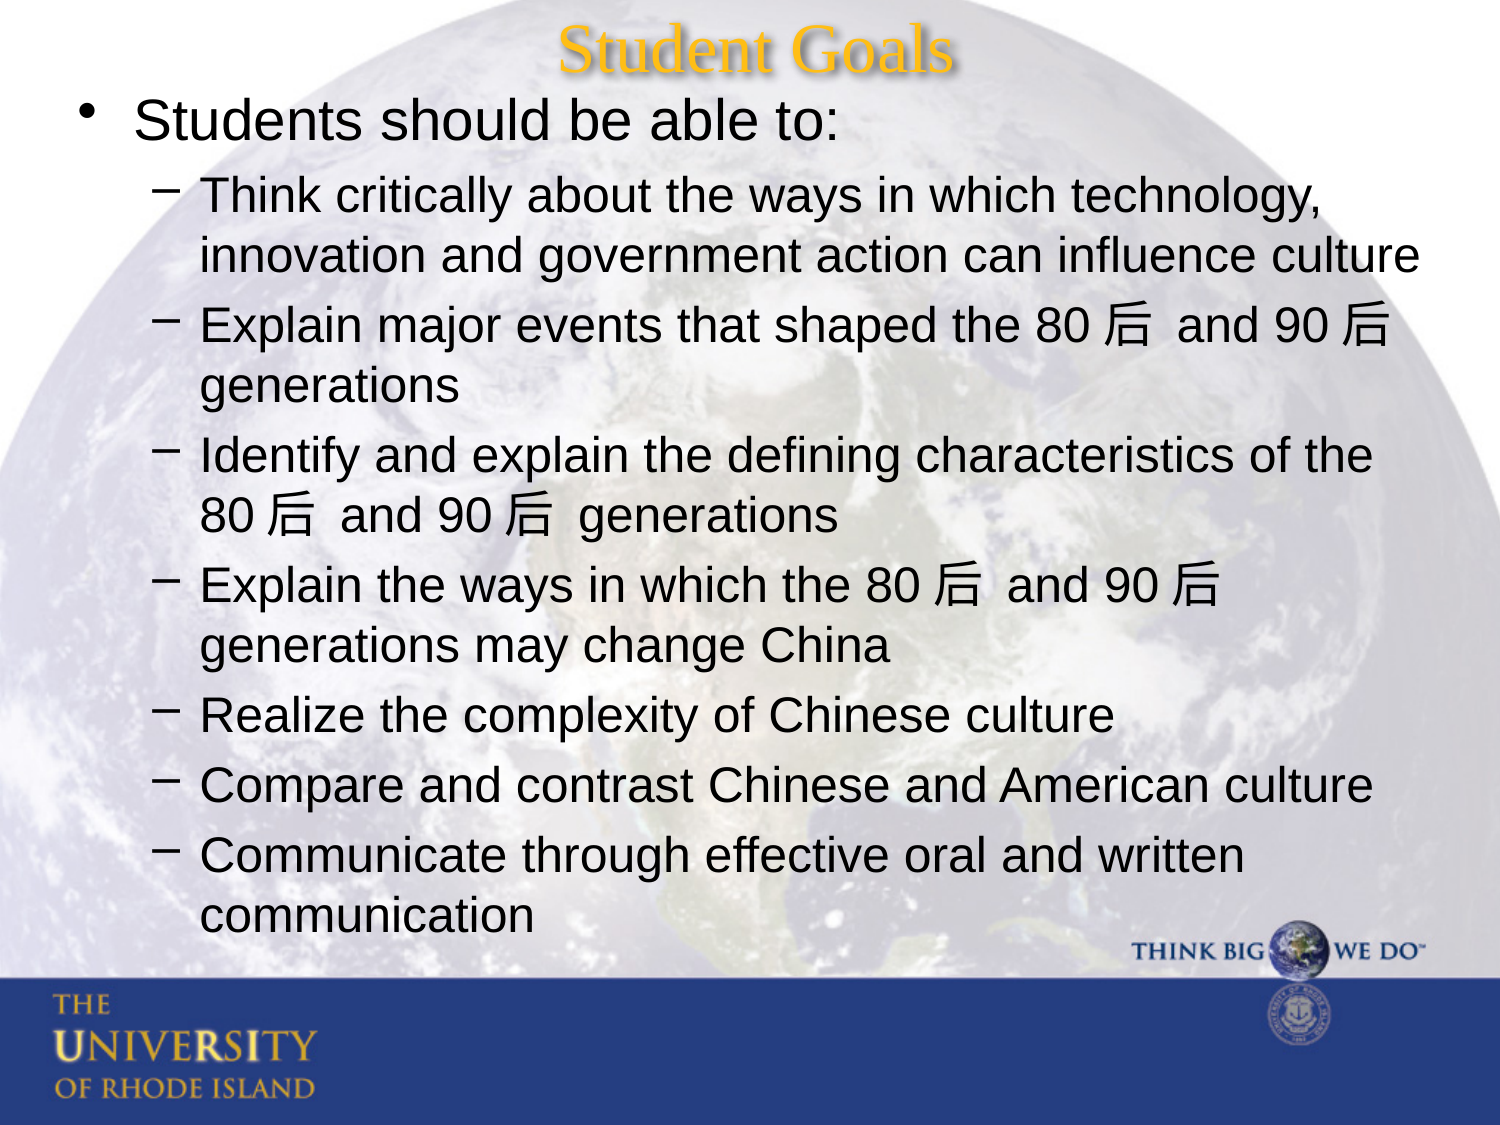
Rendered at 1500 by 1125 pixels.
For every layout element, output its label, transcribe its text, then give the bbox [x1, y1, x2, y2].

list Students should be able to: Think critically about the ways in which technology, innovation and government action can influence culture Explain major events that shaped the 80后 and 90后 generations Identify and explain the defining characteristics of the 80后 and 90后 generations Explain the ways in which the 80后 and 90后 generations may change China Realize the complexity of Chinese culture Compare and contrast Chinese and American culture Communicate through effective oral and written communication [62, 75, 1450, 700]
picture [0, 0, 1500, 1125]
title Student Goals [74, 0, 1438, 75]
